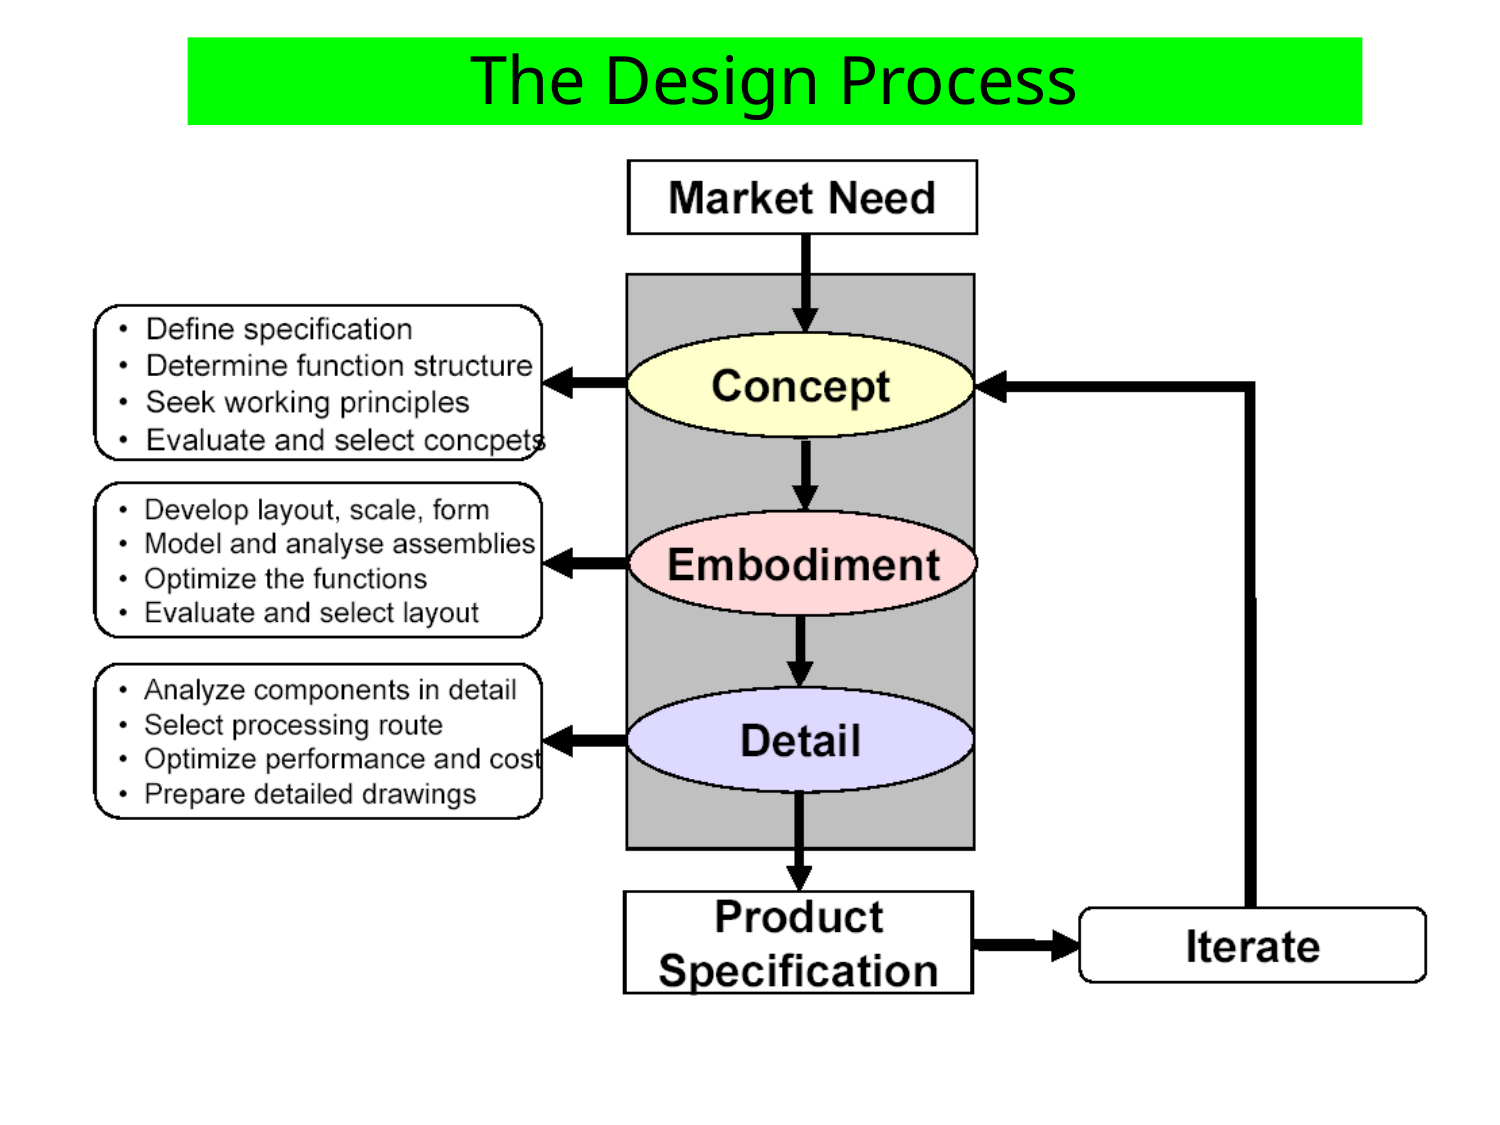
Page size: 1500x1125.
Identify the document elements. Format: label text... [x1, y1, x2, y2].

text_box The Design Process [187, 37, 1363, 125]
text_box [89, 154, 1434, 1000]
